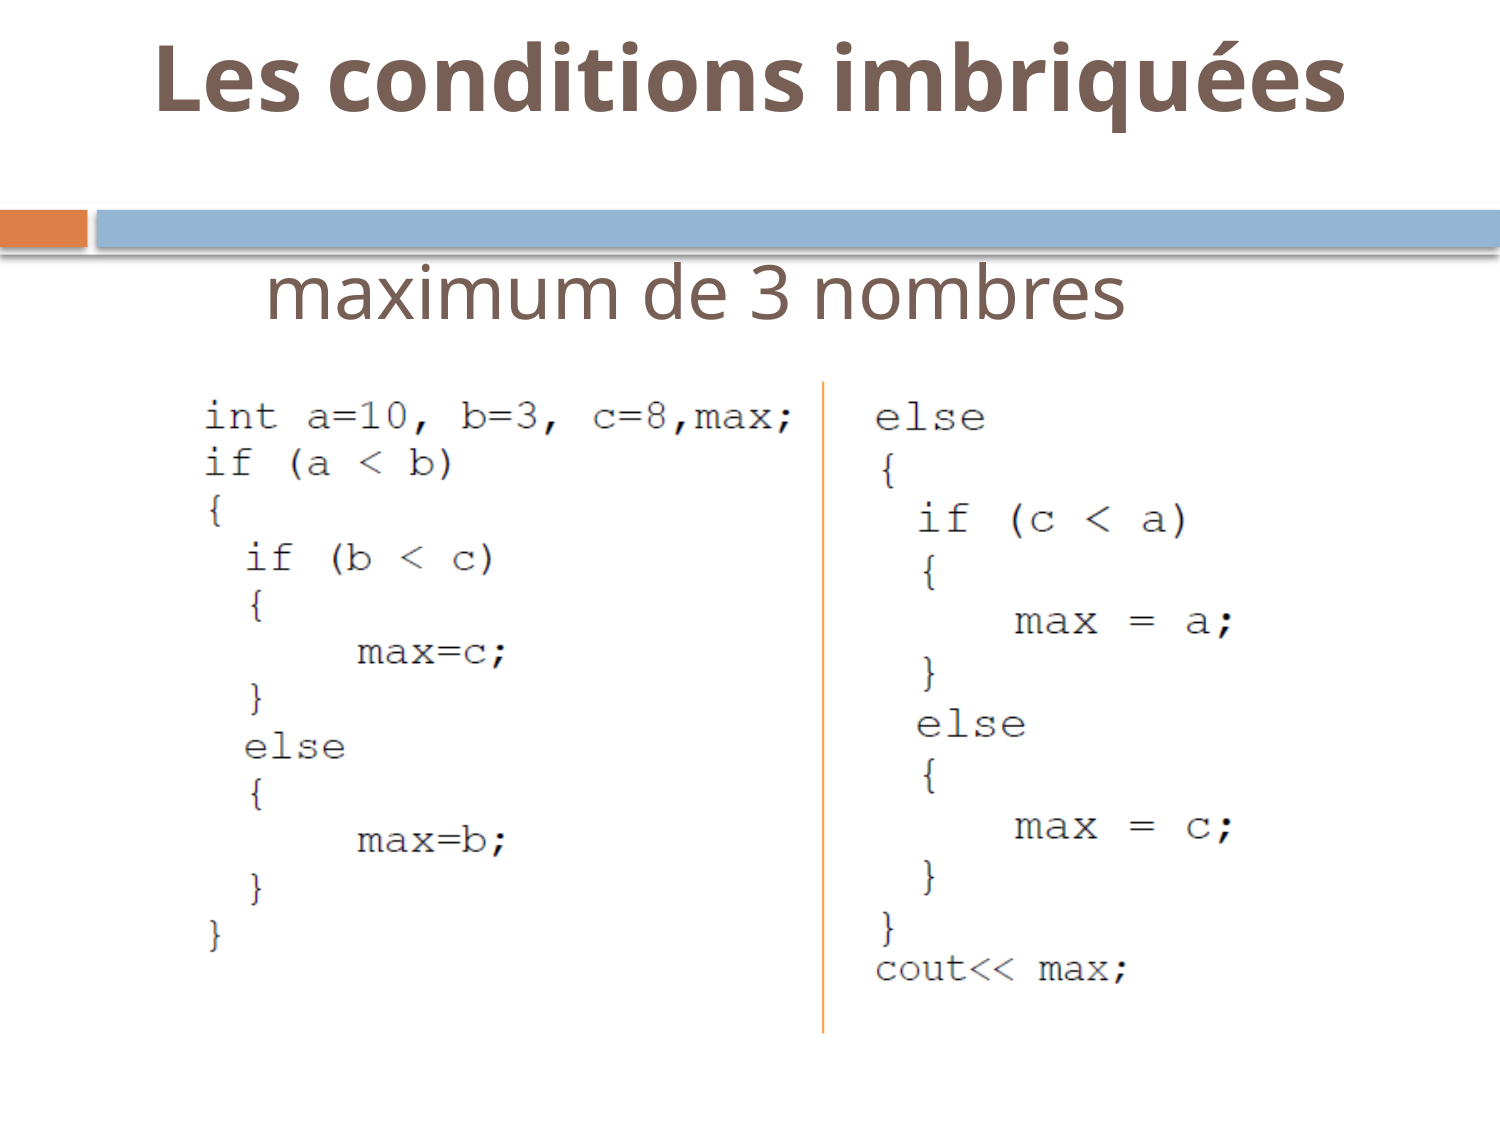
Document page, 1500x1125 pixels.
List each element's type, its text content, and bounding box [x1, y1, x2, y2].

text_box maximum de 3 nombres [249, 237, 1157, 343]
text_box Les conditions imbriquées [0, 12, 1500, 138]
picture [149, 349, 1325, 1074]
